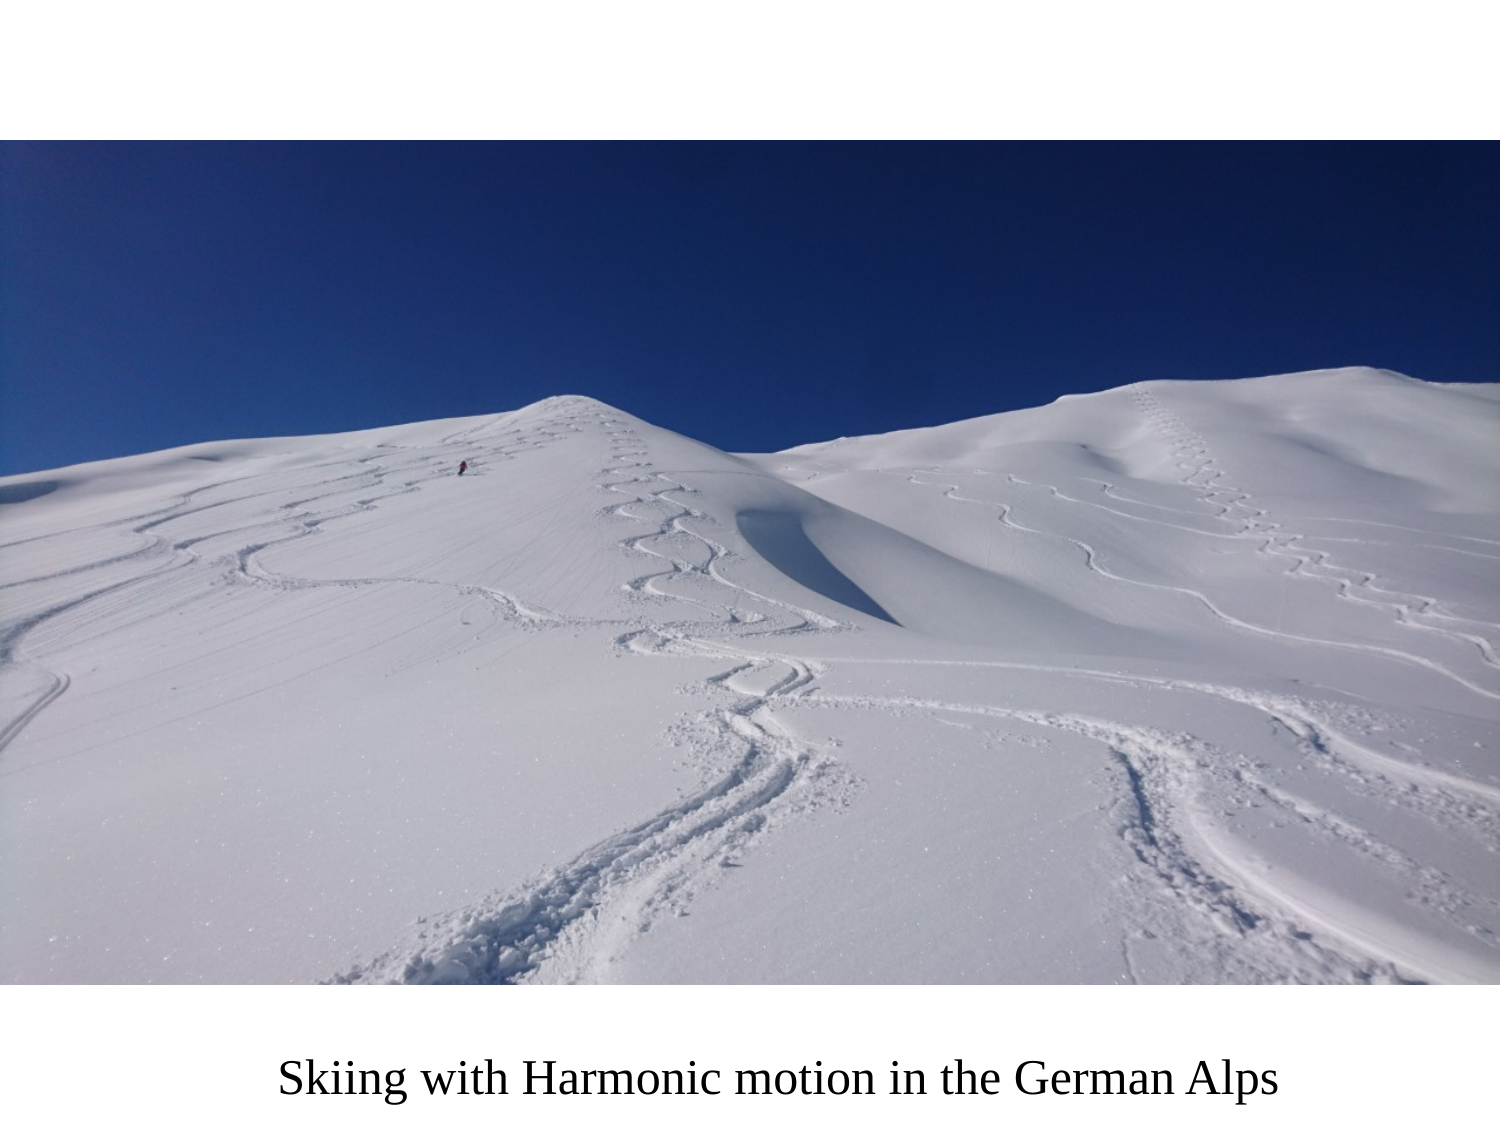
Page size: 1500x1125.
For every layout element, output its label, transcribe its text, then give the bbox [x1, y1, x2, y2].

picture [0, 140, 1500, 985]
text_box Skiing with Harmonic motion in the German Alps [262, 1037, 1344, 1113]
